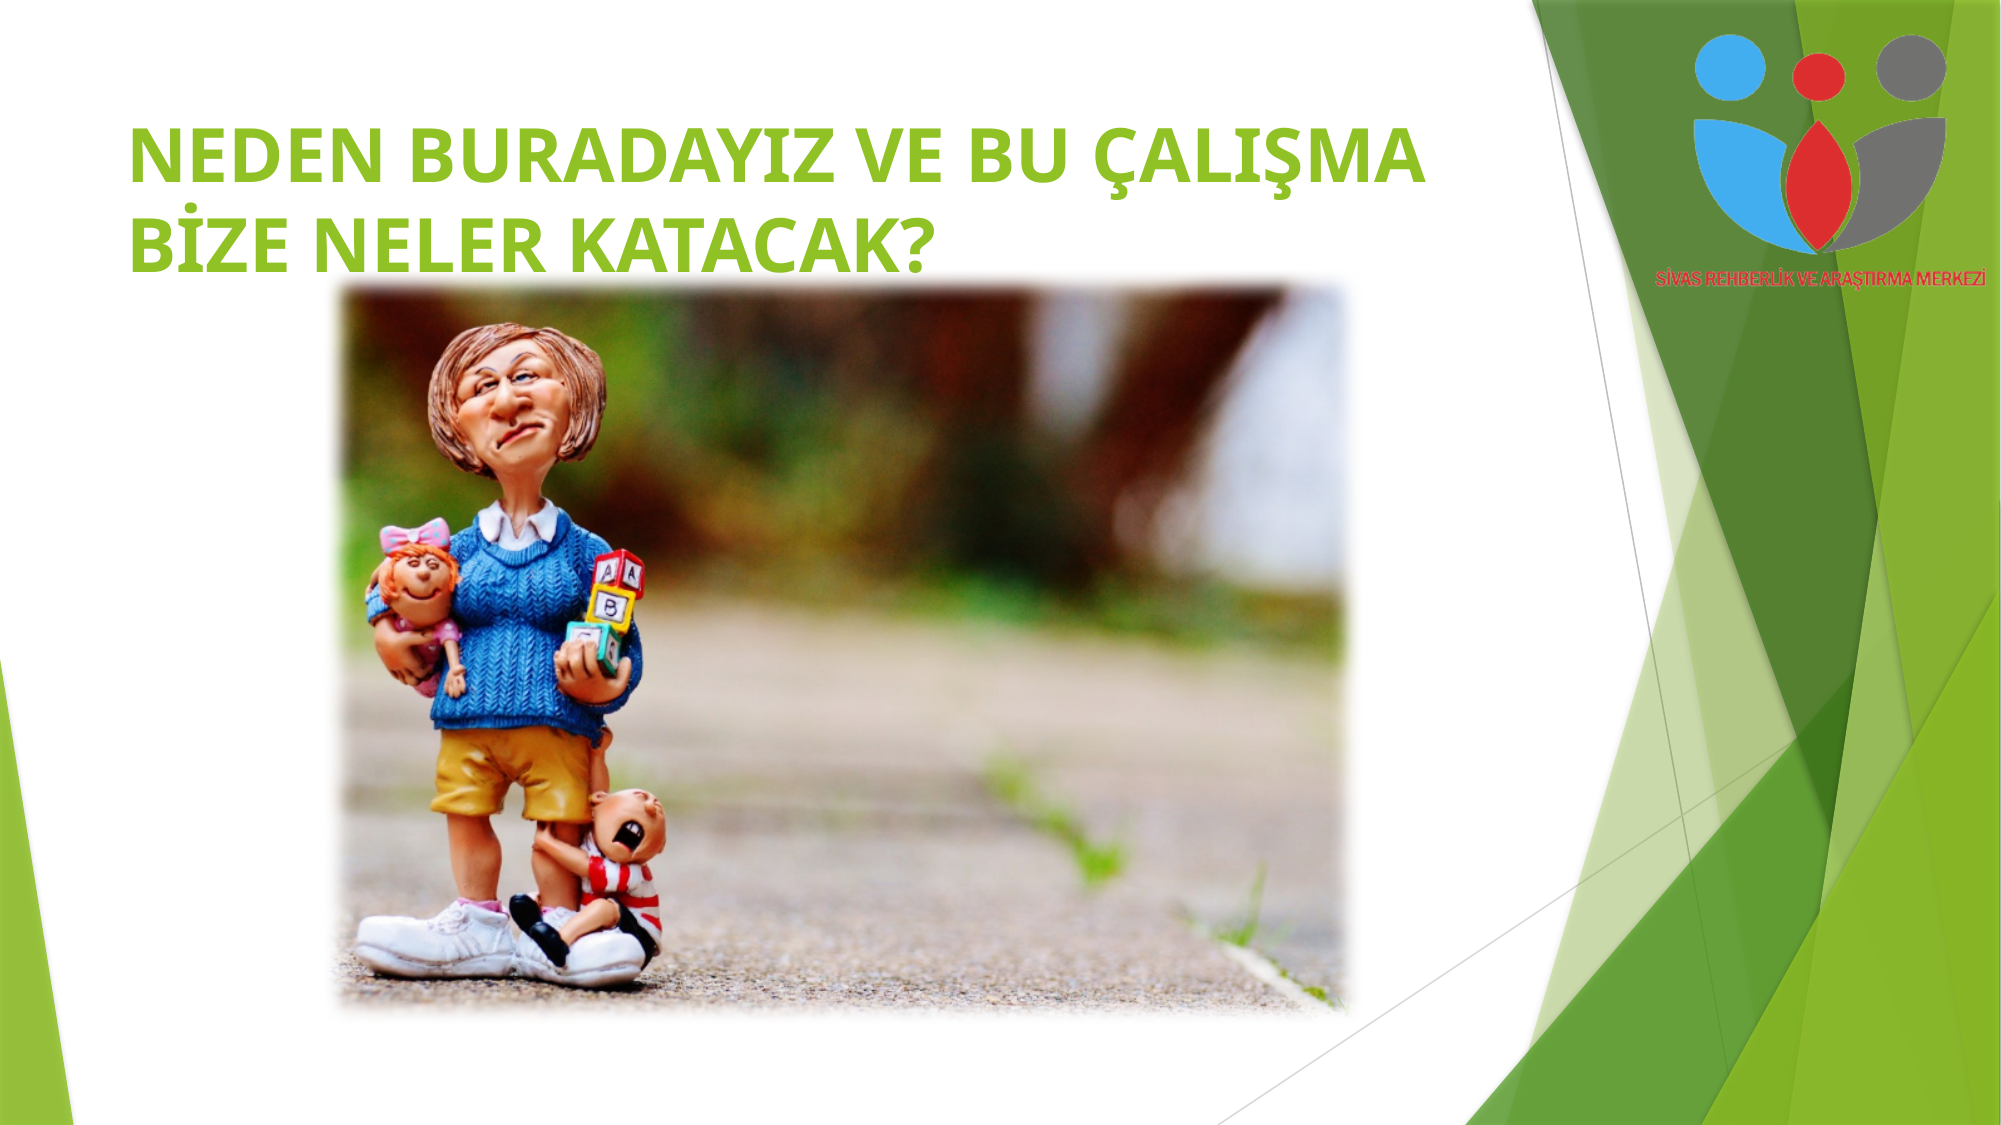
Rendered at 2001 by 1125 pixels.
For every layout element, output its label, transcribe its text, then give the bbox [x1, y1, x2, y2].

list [324, 269, 1364, 1026]
picture [1556, 0, 2001, 448]
title NEDEN BURADAYIZ VE BU ÇALIŞMA BİZE NELER KATACAK? [111, 99, 1522, 317]
